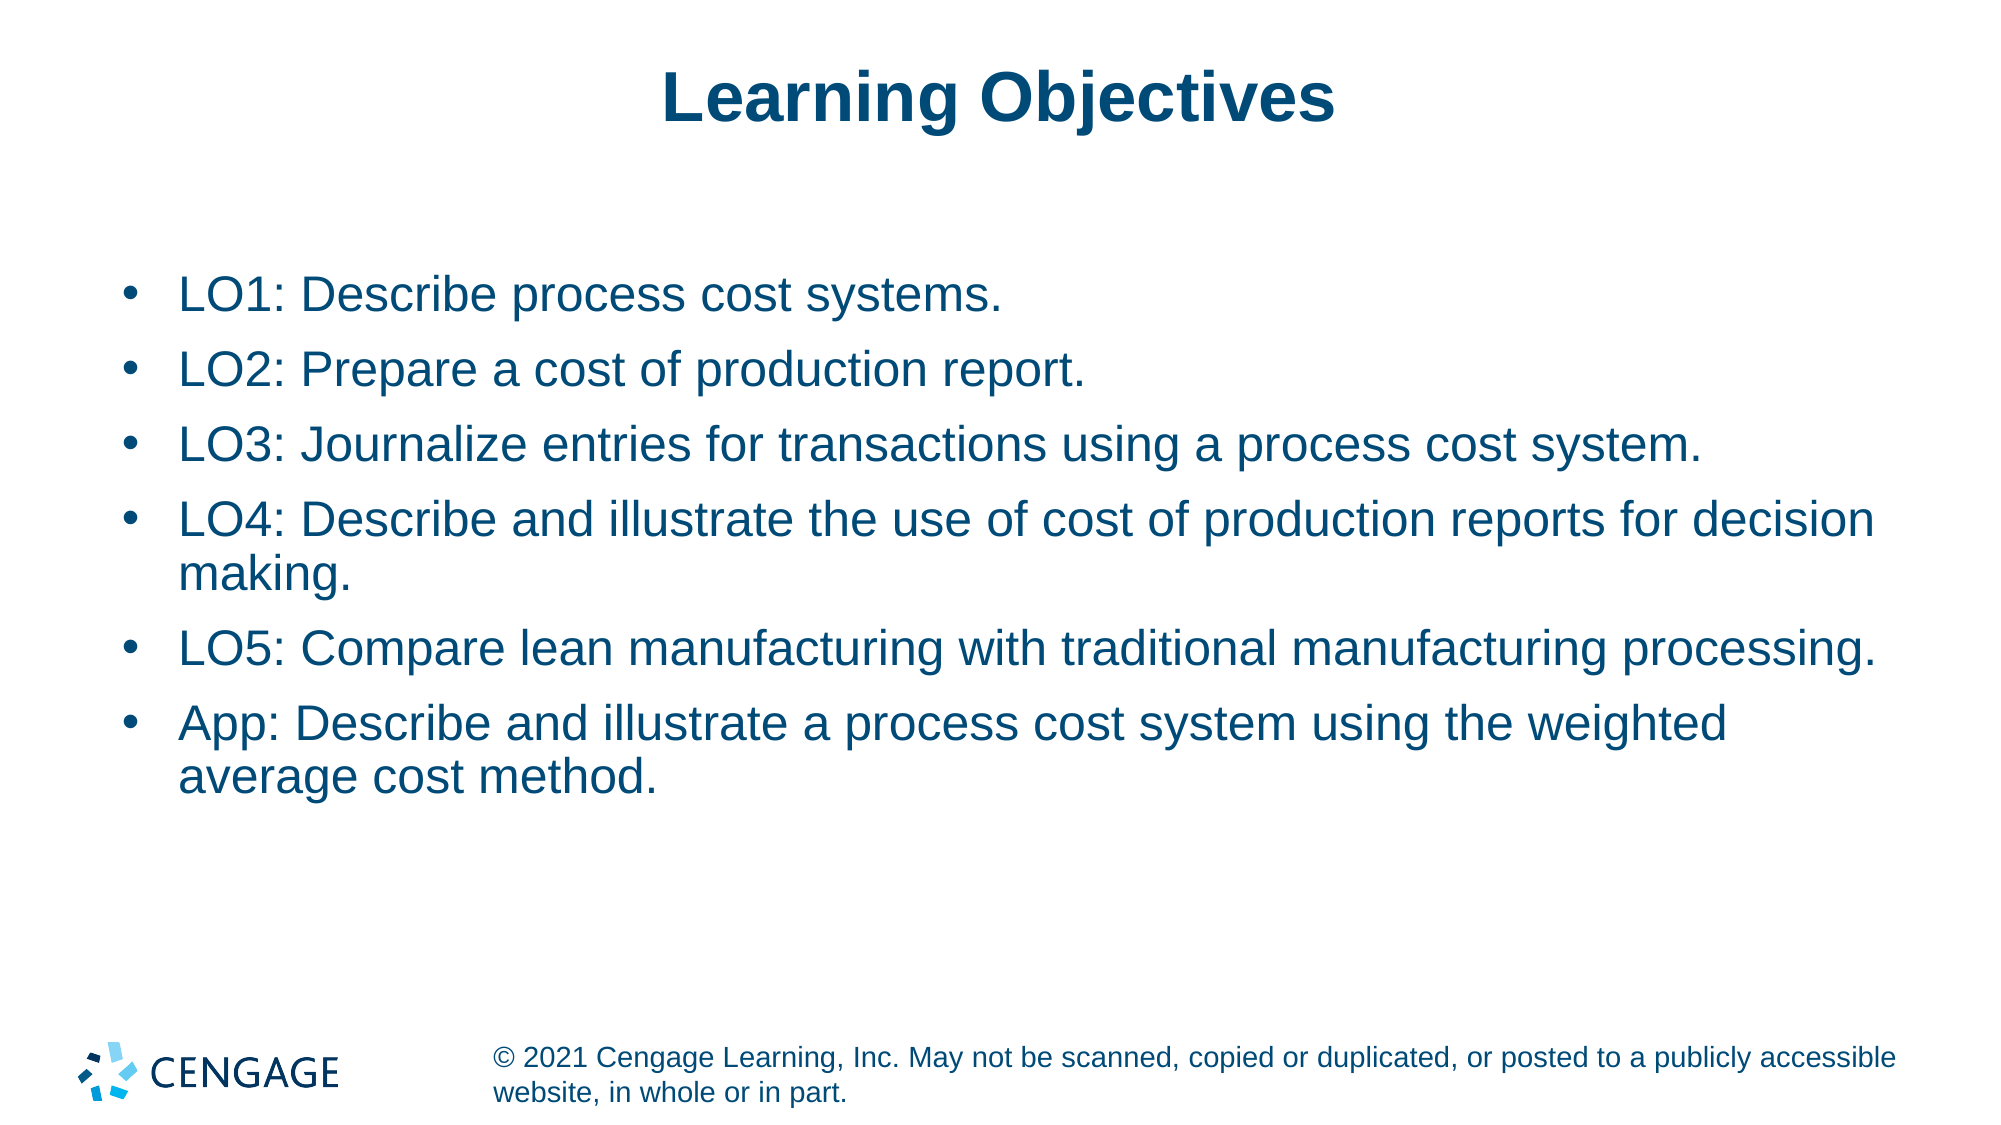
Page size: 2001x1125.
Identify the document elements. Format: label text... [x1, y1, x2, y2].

title Learning Objectives [137, 59, 1863, 171]
list LO1: Describe process cost systems. LO2: Prepare a cost of production report. LO3: Journalize entries for transactions using a process cost system. LO4: Describe and illustrate the use of cost of production reports for decision making. LO5: Compare lean manufacturing with traditional manufacturing processing. App: Describe and illustrate a process cost system using the weighted average cost method. [121, 268, 1880, 990]
picture [78, 1042, 338, 1101]
